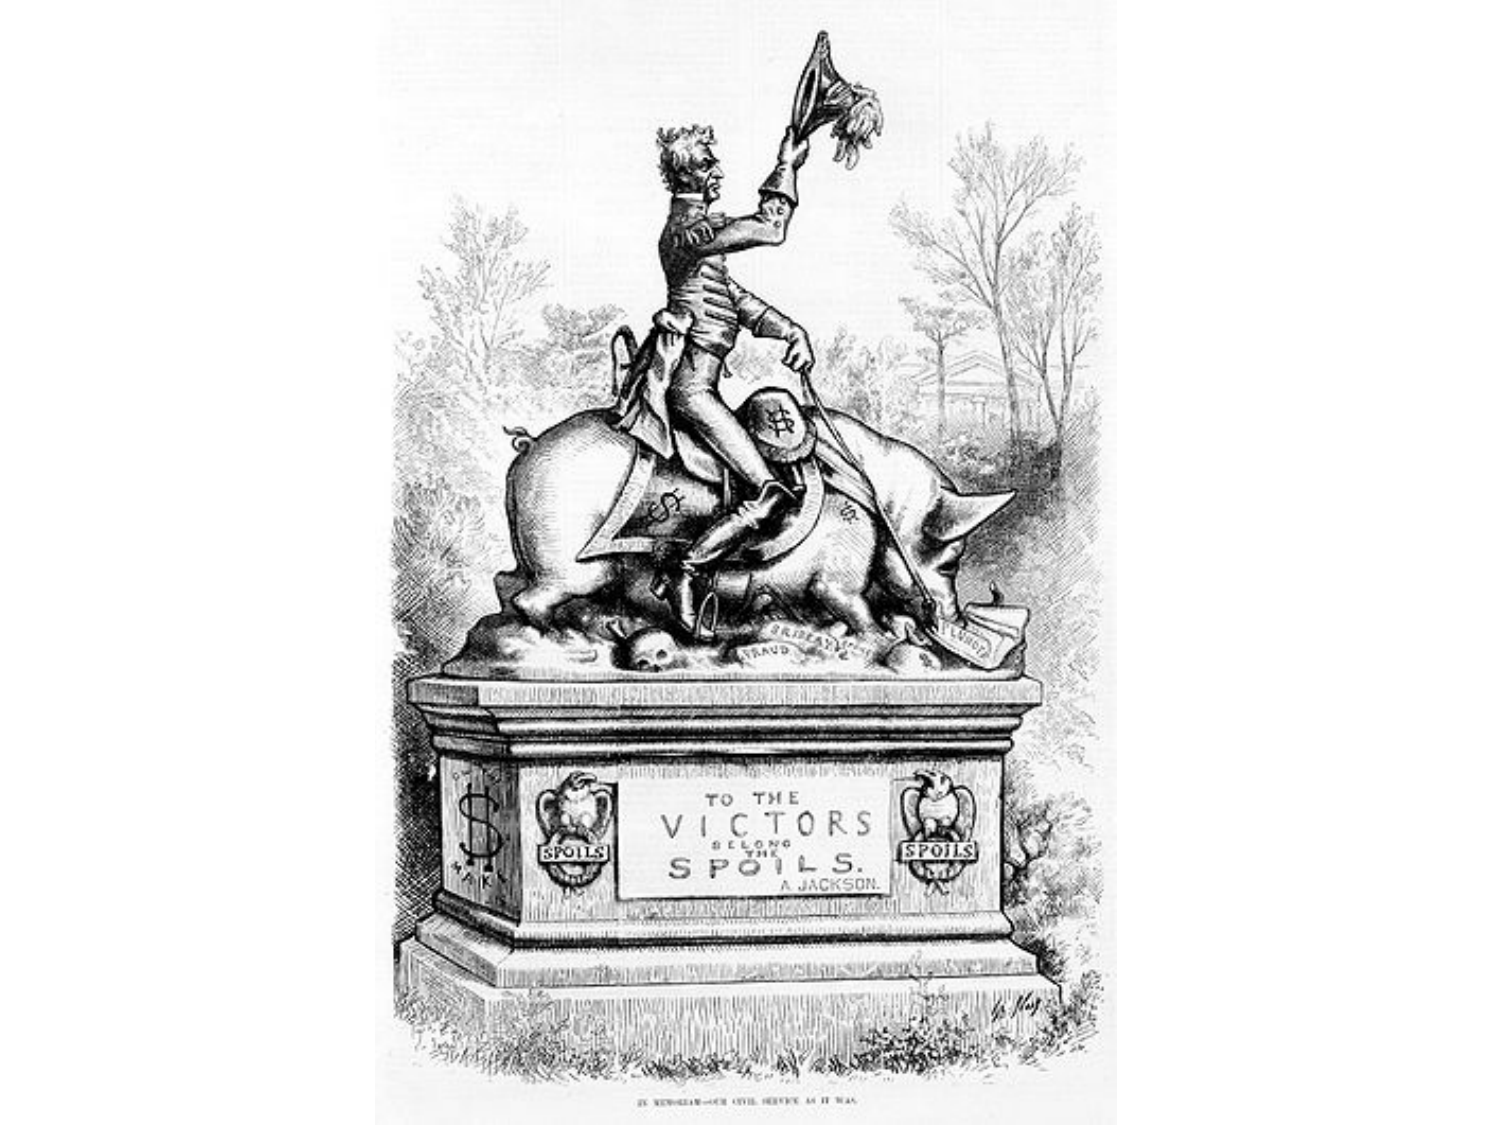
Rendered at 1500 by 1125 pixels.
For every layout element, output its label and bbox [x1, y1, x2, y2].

picture [374, 0, 1117, 1125]
